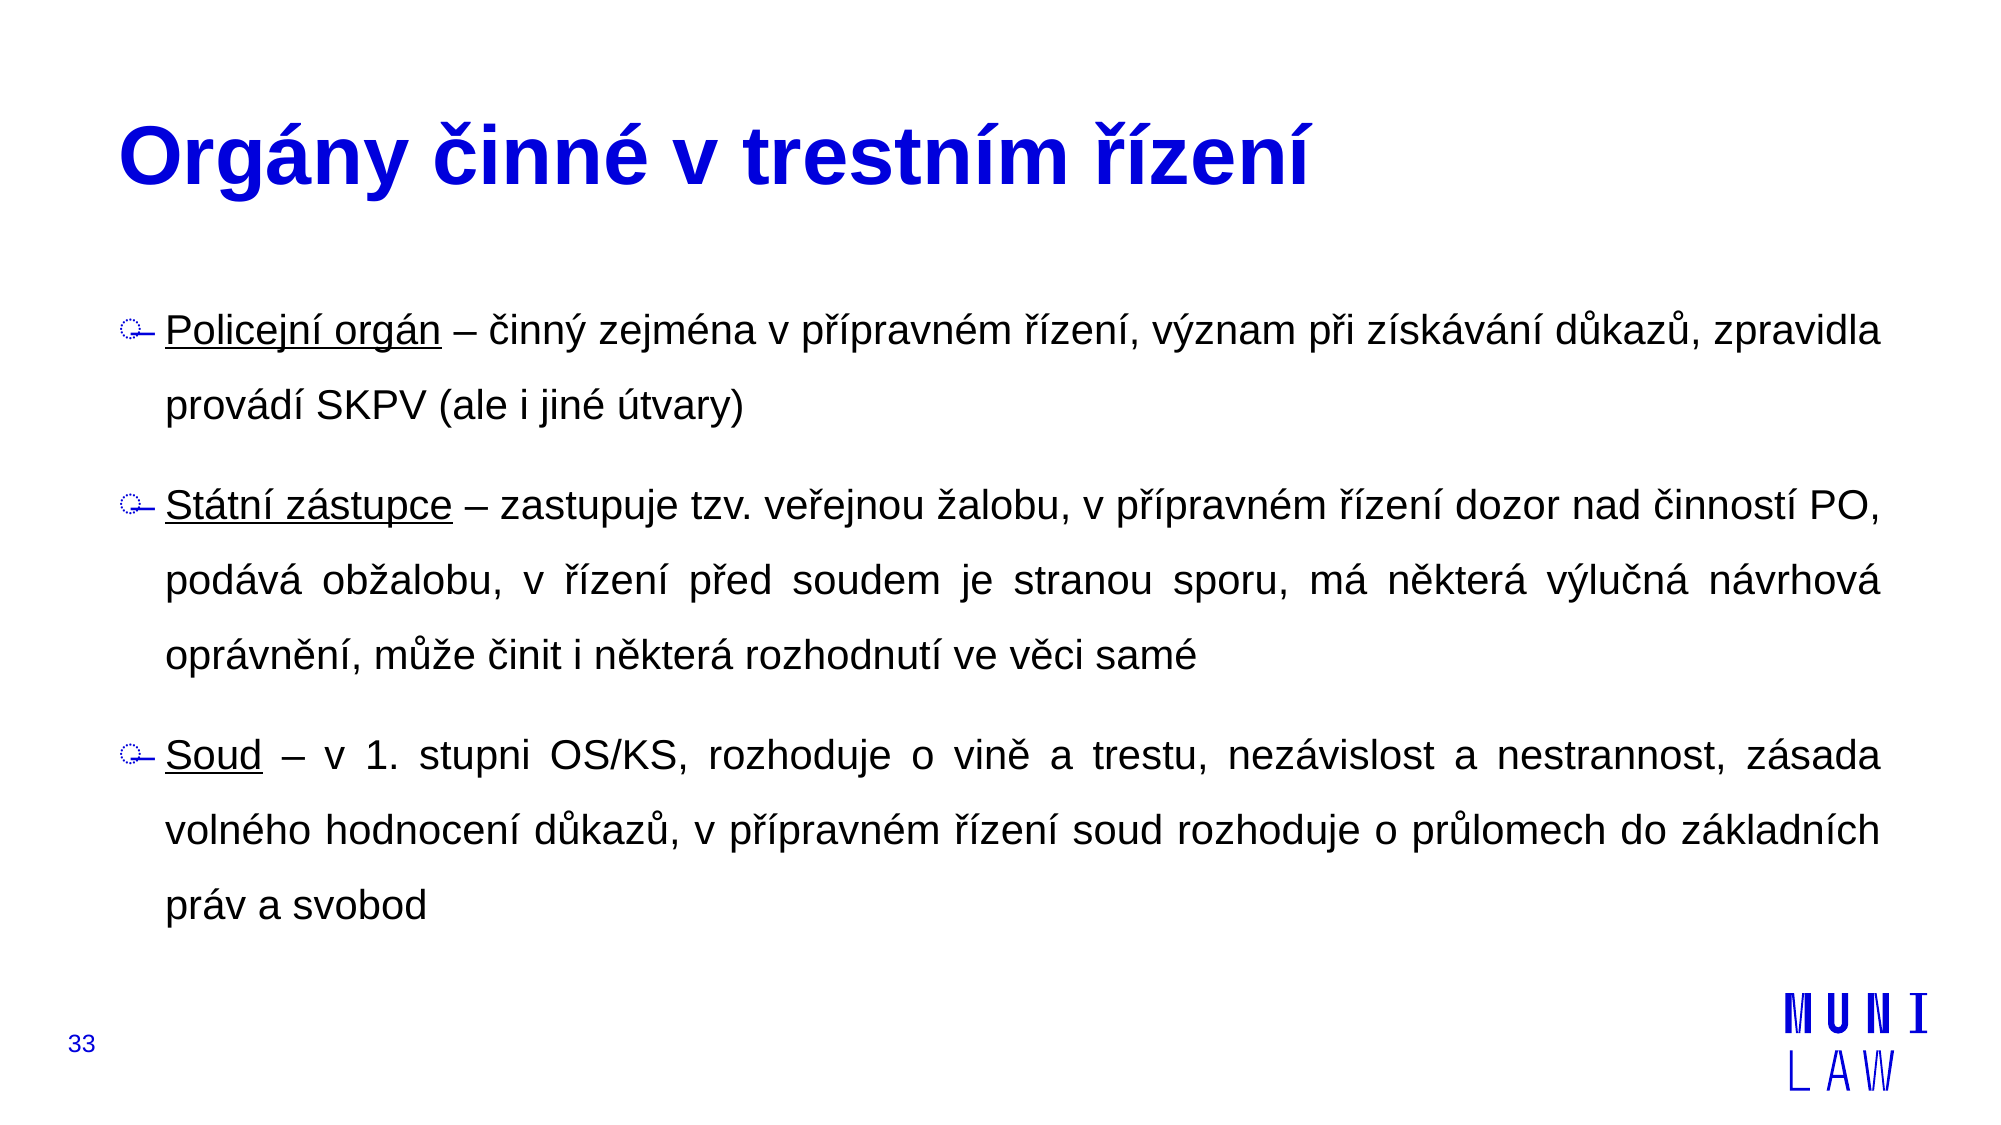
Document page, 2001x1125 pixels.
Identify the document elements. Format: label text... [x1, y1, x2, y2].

list Policejní orgán – činný zejména v přípravném řízení, význam při získávání důkazů, zpravidla provádí SKPV (ale i jiné útvary) Státní zástupce – zastupuje tzv. veřejnou žalobu, v přípravném řízení dozor nad činností PO, podává obžalobu, v řízení před soudem je stranou sporu, má některá výlučná návrhová oprávnění, může činit i některá rozhodnutí ve věci samé Soud – v 1. stupni OS/KS, rozhoduje o vině a trestu, nezávislost a nestrannost, zásada volného hodnocení důkazů, v přípravném řízení soud rozhoduje o průlomech do základních práv a svobod [118, 277, 1883, 957]
slide_number 33 [67, 1021, 110, 1063]
title Orgány činné v trestním řízení [118, 118, 1883, 193]
